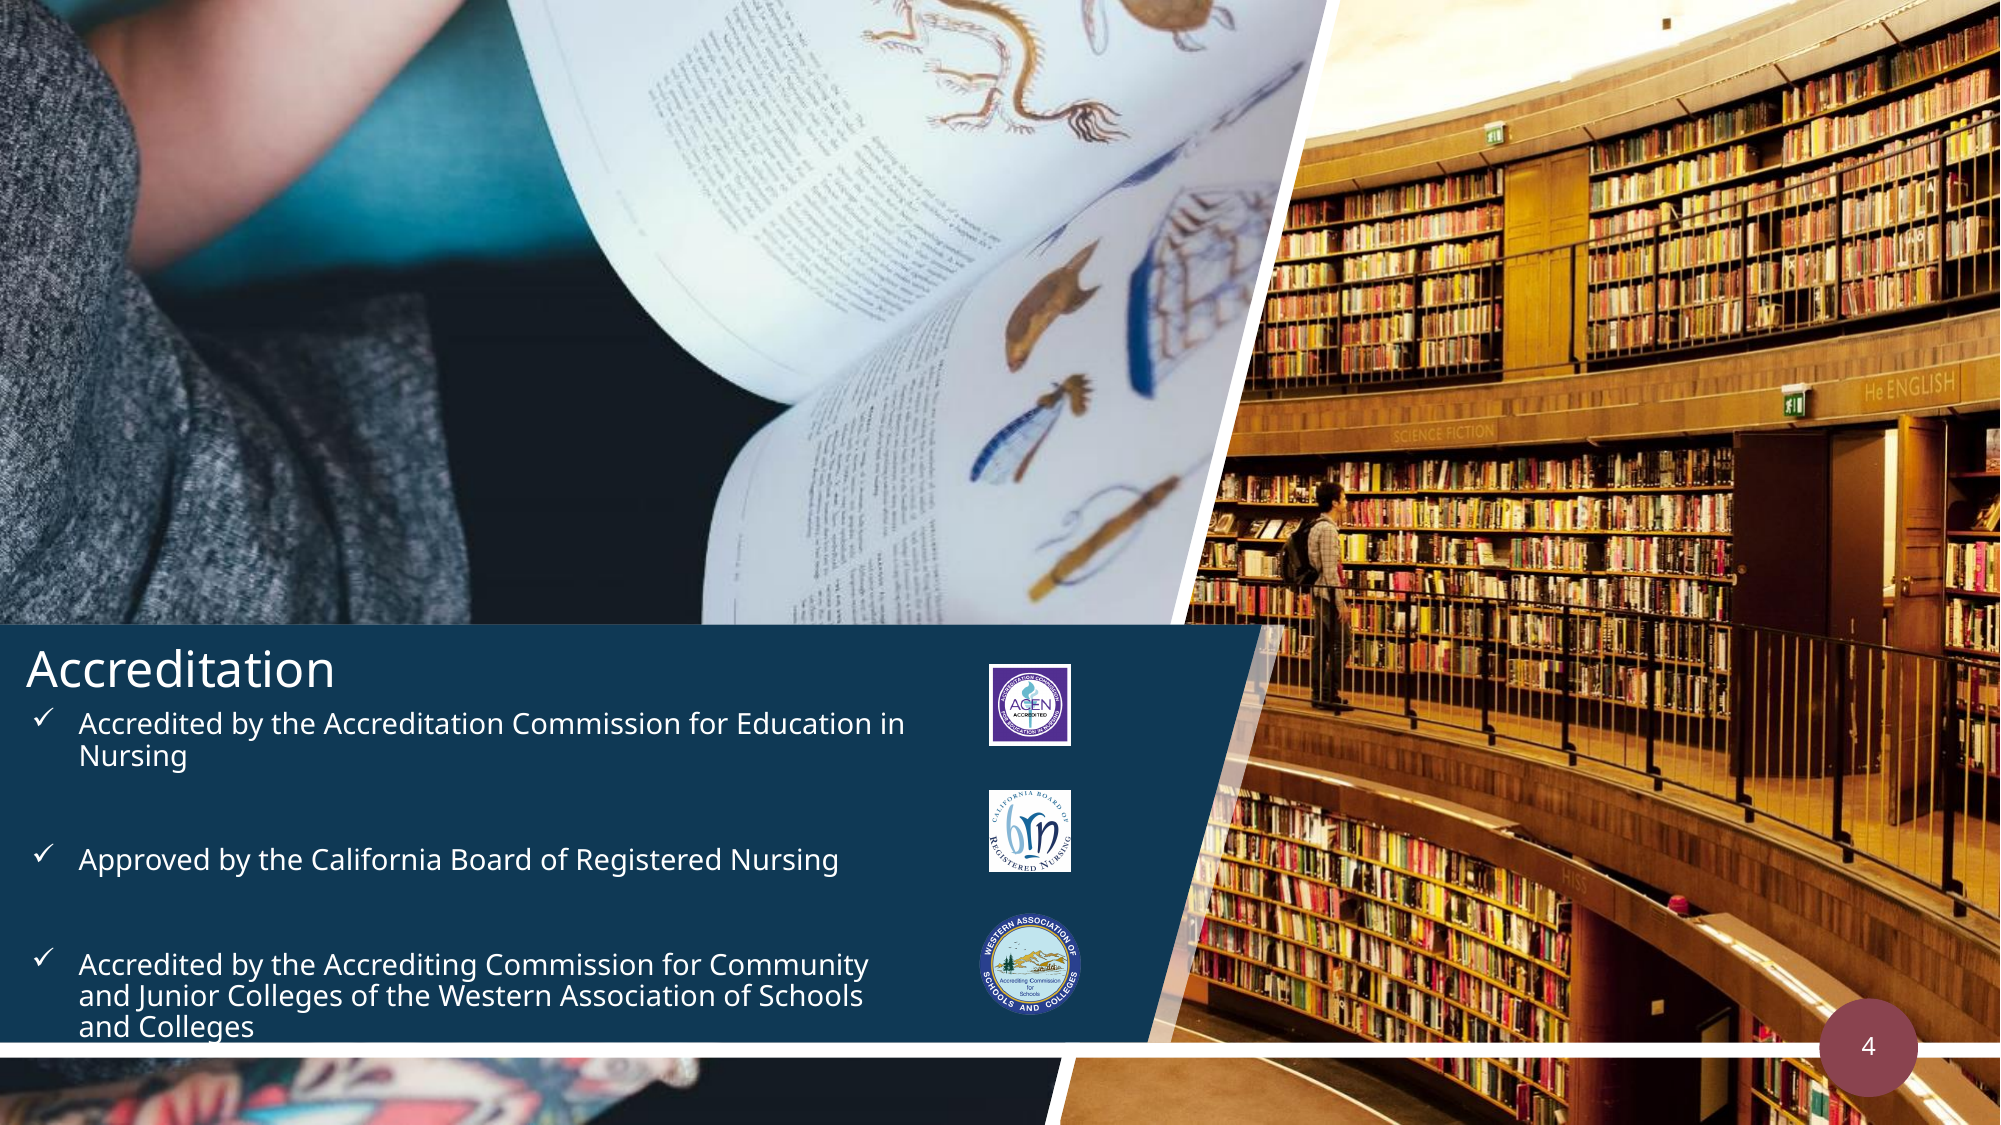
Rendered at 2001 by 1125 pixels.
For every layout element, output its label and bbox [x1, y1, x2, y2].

picture [989, 664, 1071, 747]
text_box [0, 624, 1285, 1043]
picture [979, 913, 1081, 1015]
picture [989, 790, 1071, 872]
picture [0, 0, 2000, 1125]
